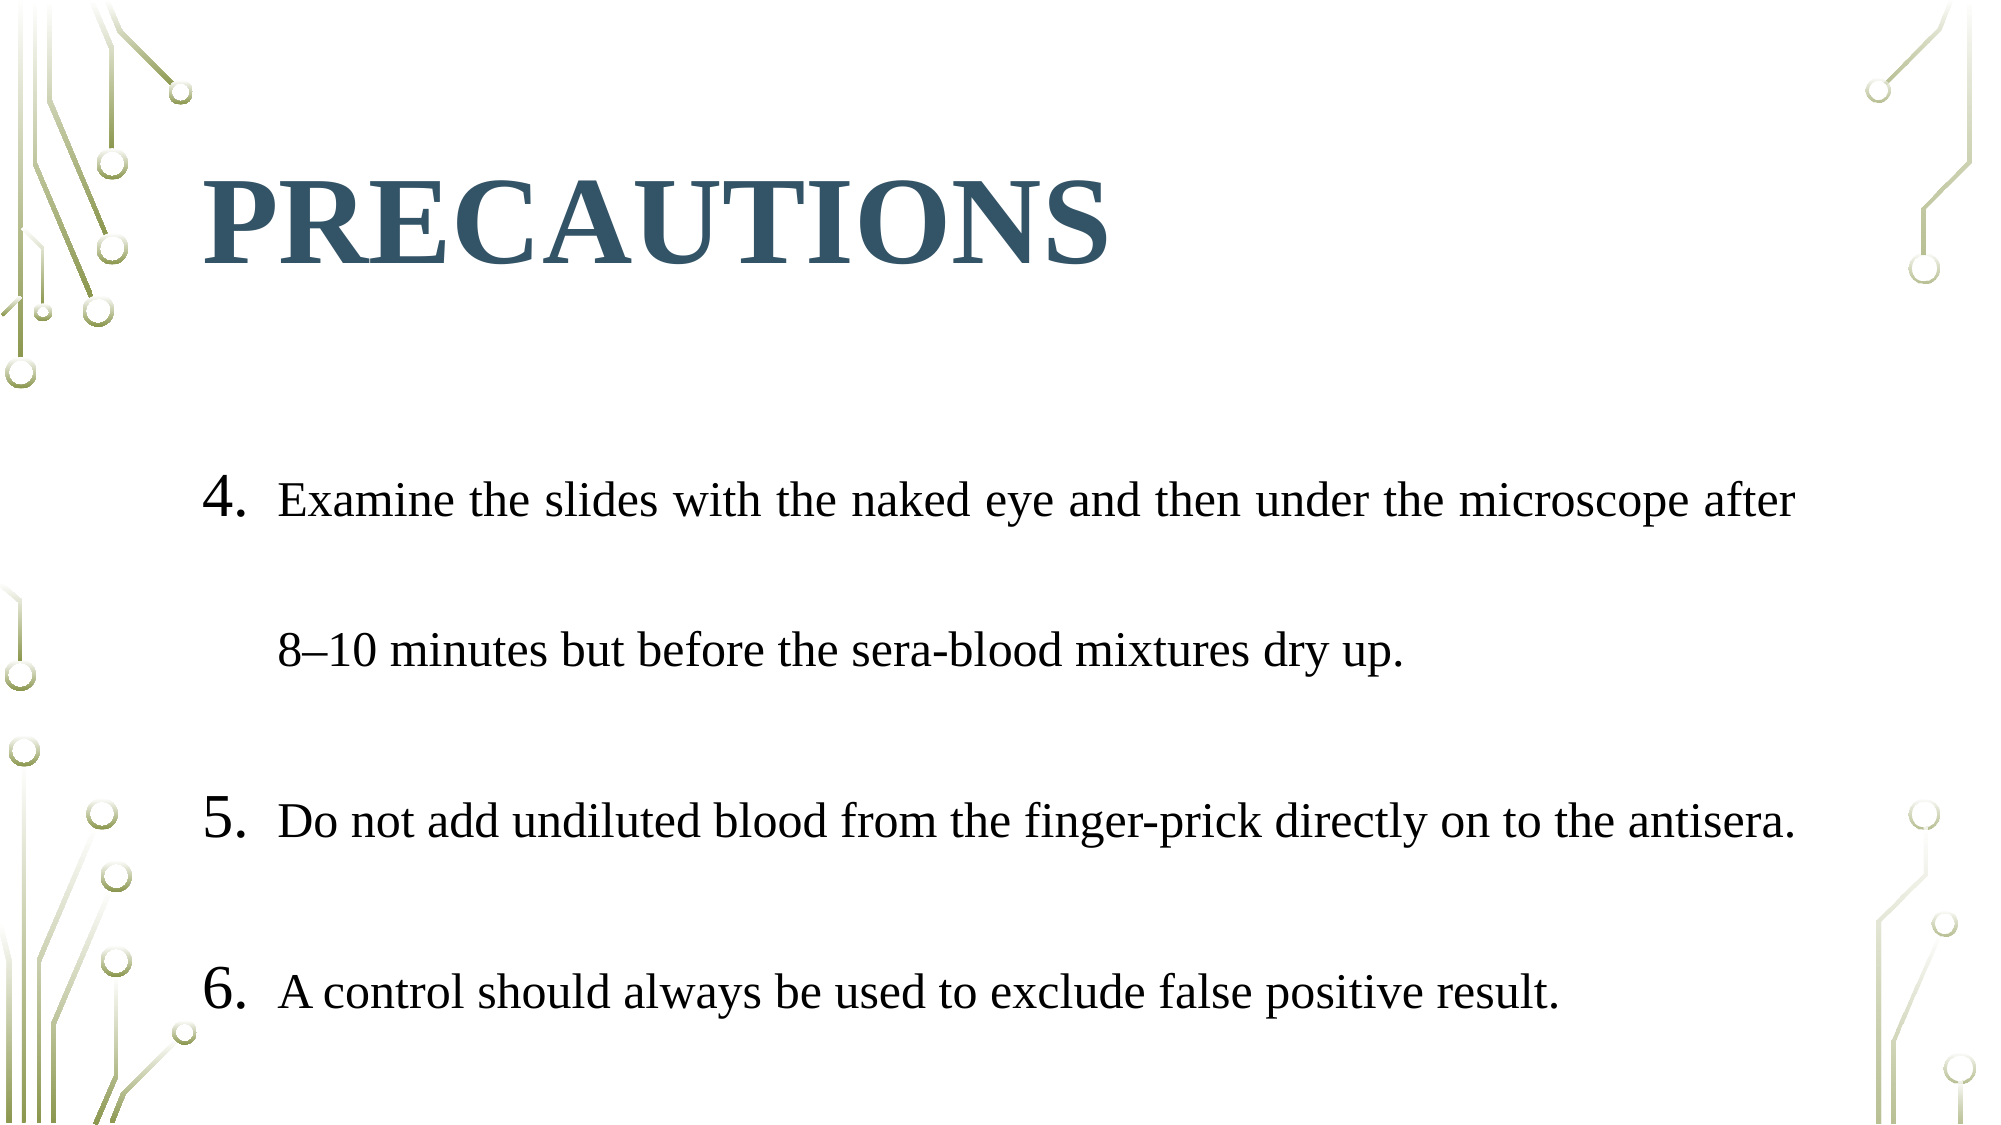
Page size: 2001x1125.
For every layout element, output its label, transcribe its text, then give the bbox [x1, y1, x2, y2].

title PRECAUTIONS [187, 101, 1813, 344]
list Examine the slides with the naked eye and then under the microscope after 8–10 minutes but before the sera-blood mixtures dry up. Do not add undiluted blood from the finger-prick directly on to the antisera. A control should always be used to exclude false positive result. [187, 369, 1813, 1125]
